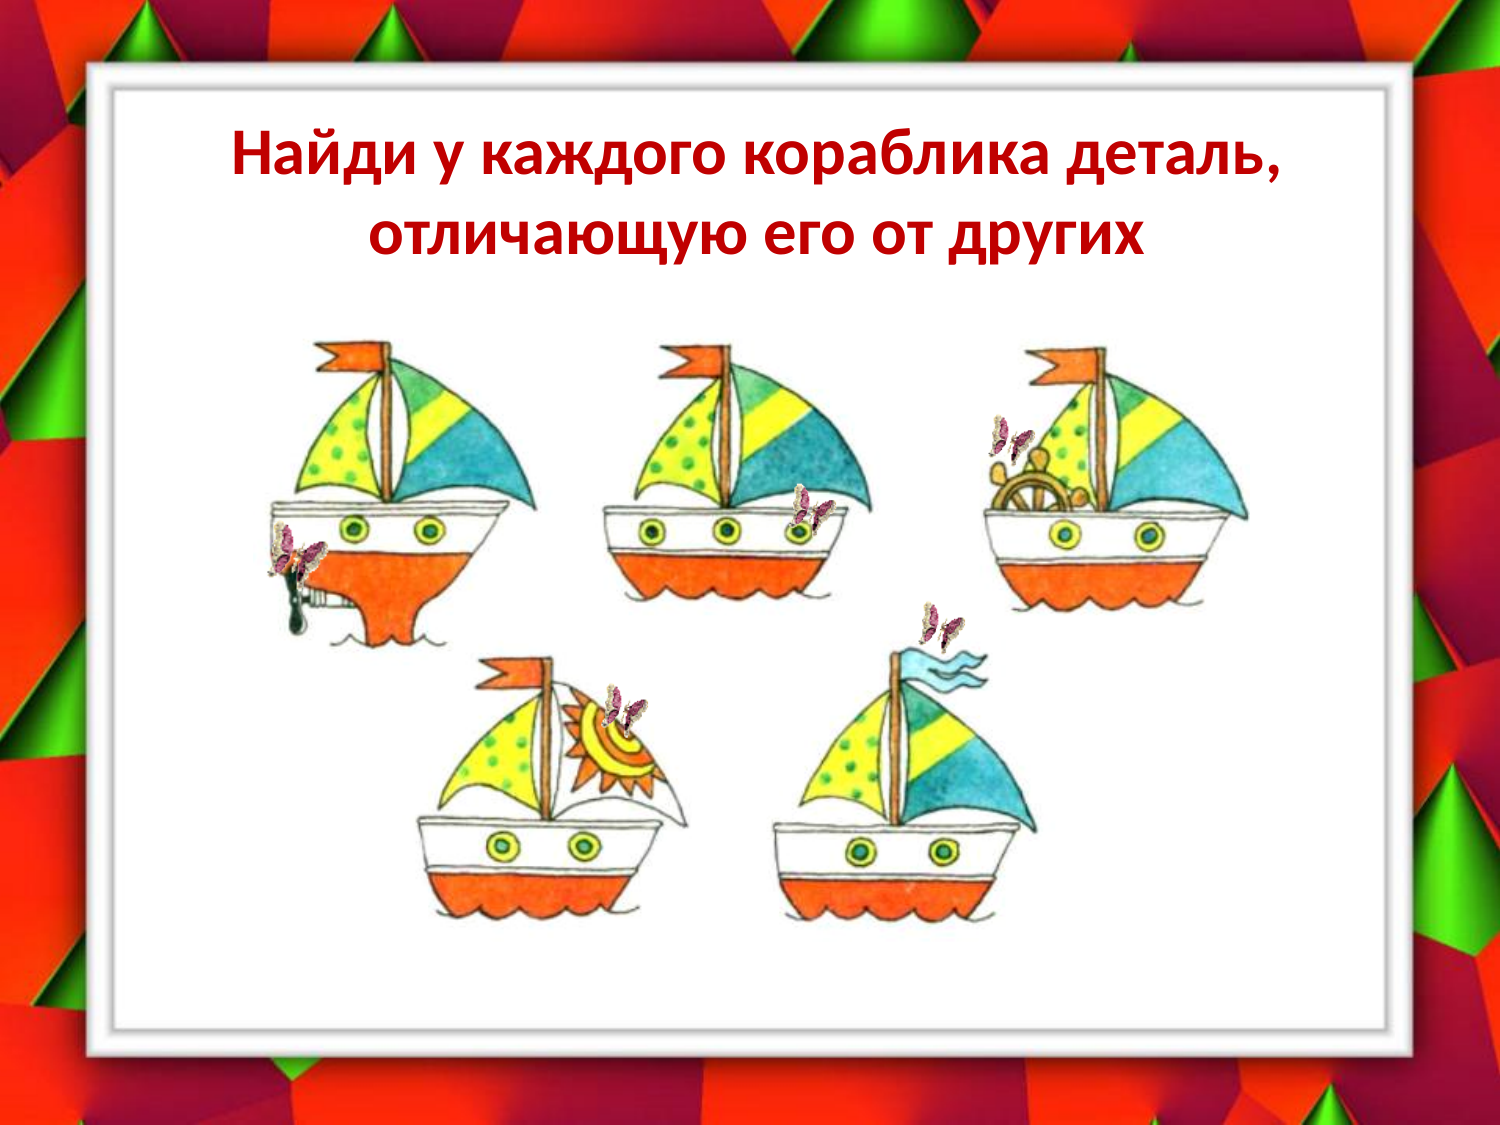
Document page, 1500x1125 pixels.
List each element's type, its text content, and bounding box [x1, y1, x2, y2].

picture [0, 0, 1500, 1125]
title Найди у каждого кораблика деталь, отличающую его от других [82, 93, 1432, 282]
